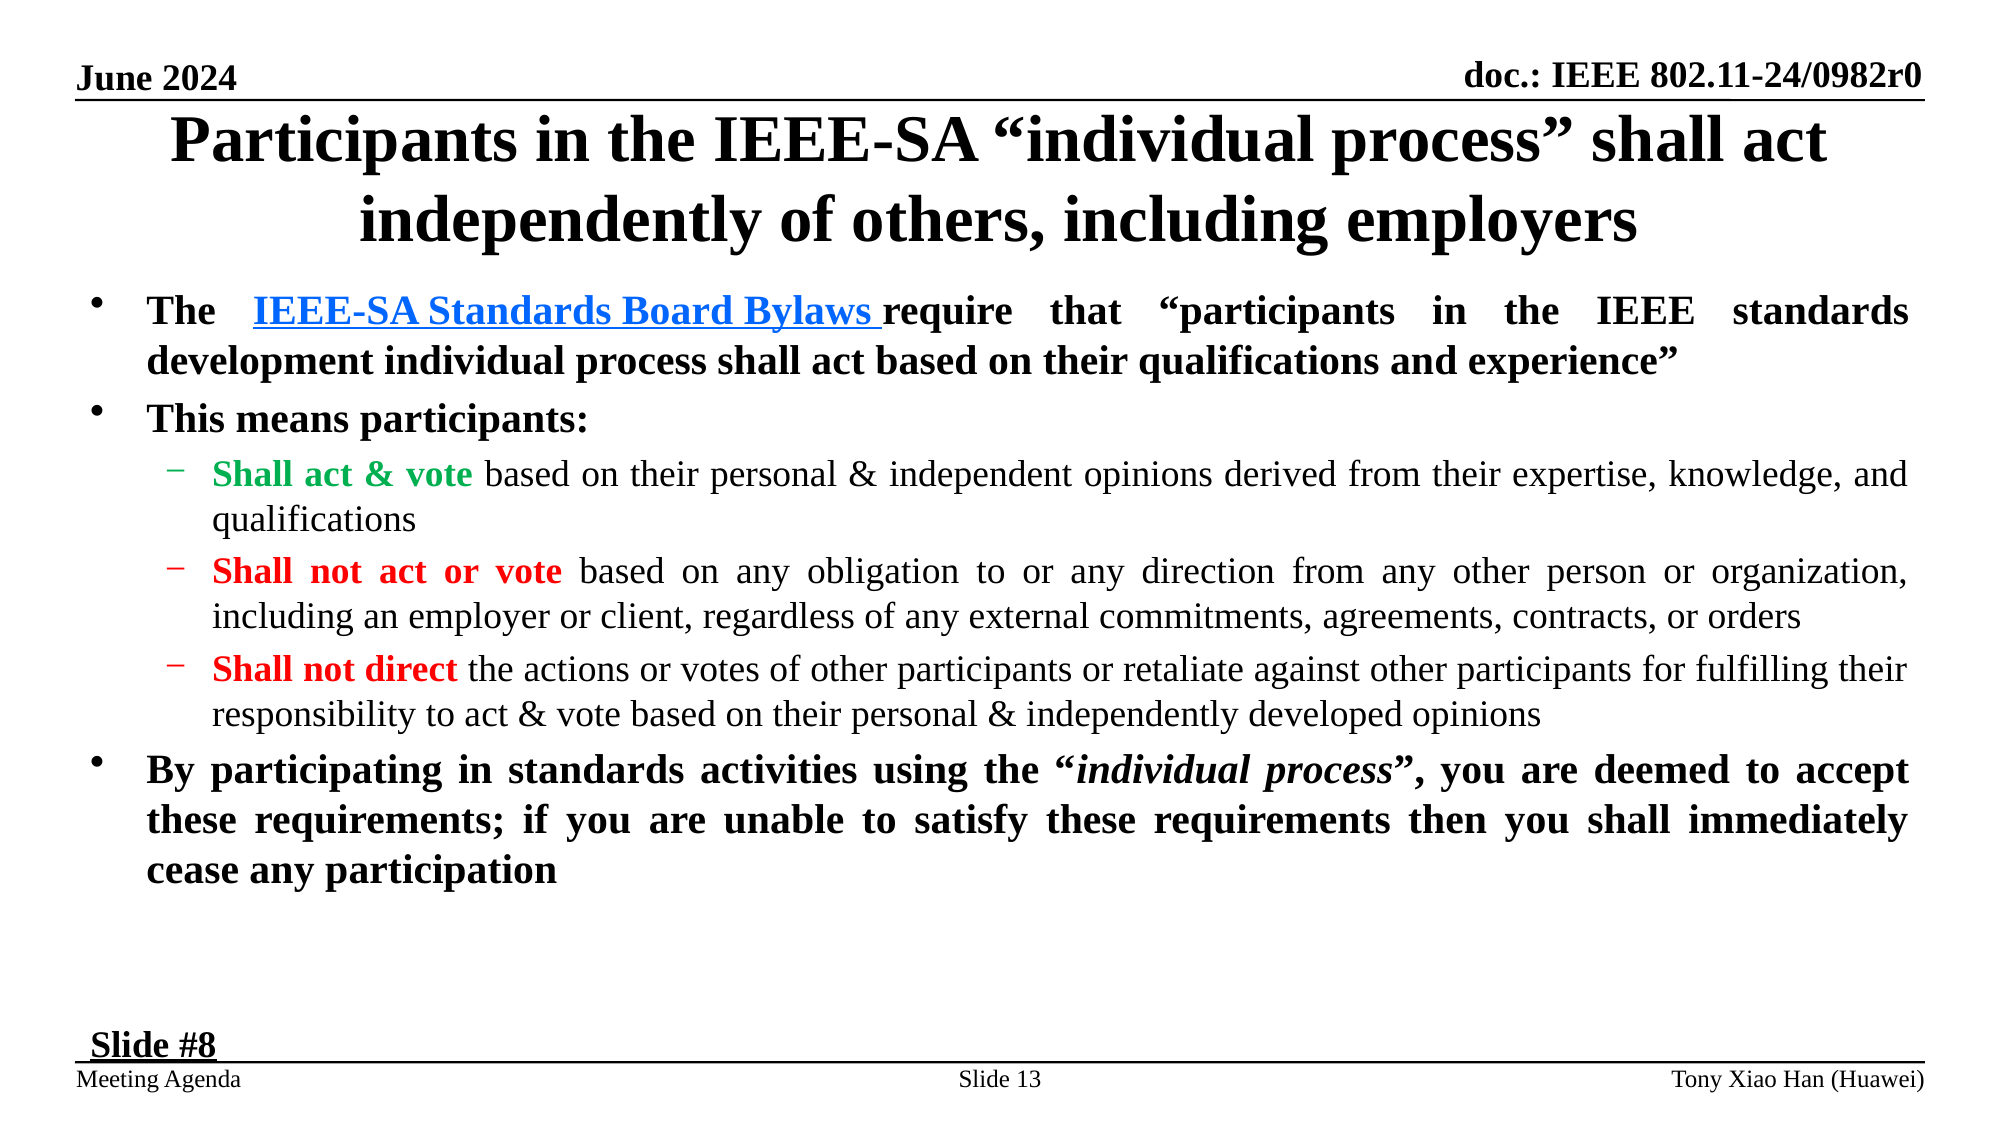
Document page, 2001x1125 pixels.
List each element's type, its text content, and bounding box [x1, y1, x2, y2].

text_box Slide #8 [75, 1012, 232, 1073]
text_box Participants in the IEEE-SA “individual process” shall act independently of others, including employers [75, 87, 1925, 263]
list The IEEE-SA Standards Board Bylaws require that “participants in the IEEE standards development individual process shall act based on their qualifications and experience” This means participants: Shall act & vote based on their personal & independent opinions derived from their expertise, knowledge, and qualifications Shall not act or vote based on any obligation to or any direction from any other person or organization, including an employer or client, regardless of any external commitments, agreements, contracts, or orders Shall not direct the actions or votes of other participants or retaliate against other participants for fulfilling their responsibility to act & vote based on their personal & independently developed opinions By participating in standards activities using the “individual process”, you are deemed to accept these requirements; if you are unable to satisfy these requirements then you shall immediately cease any participation [75, 275, 1925, 1038]
